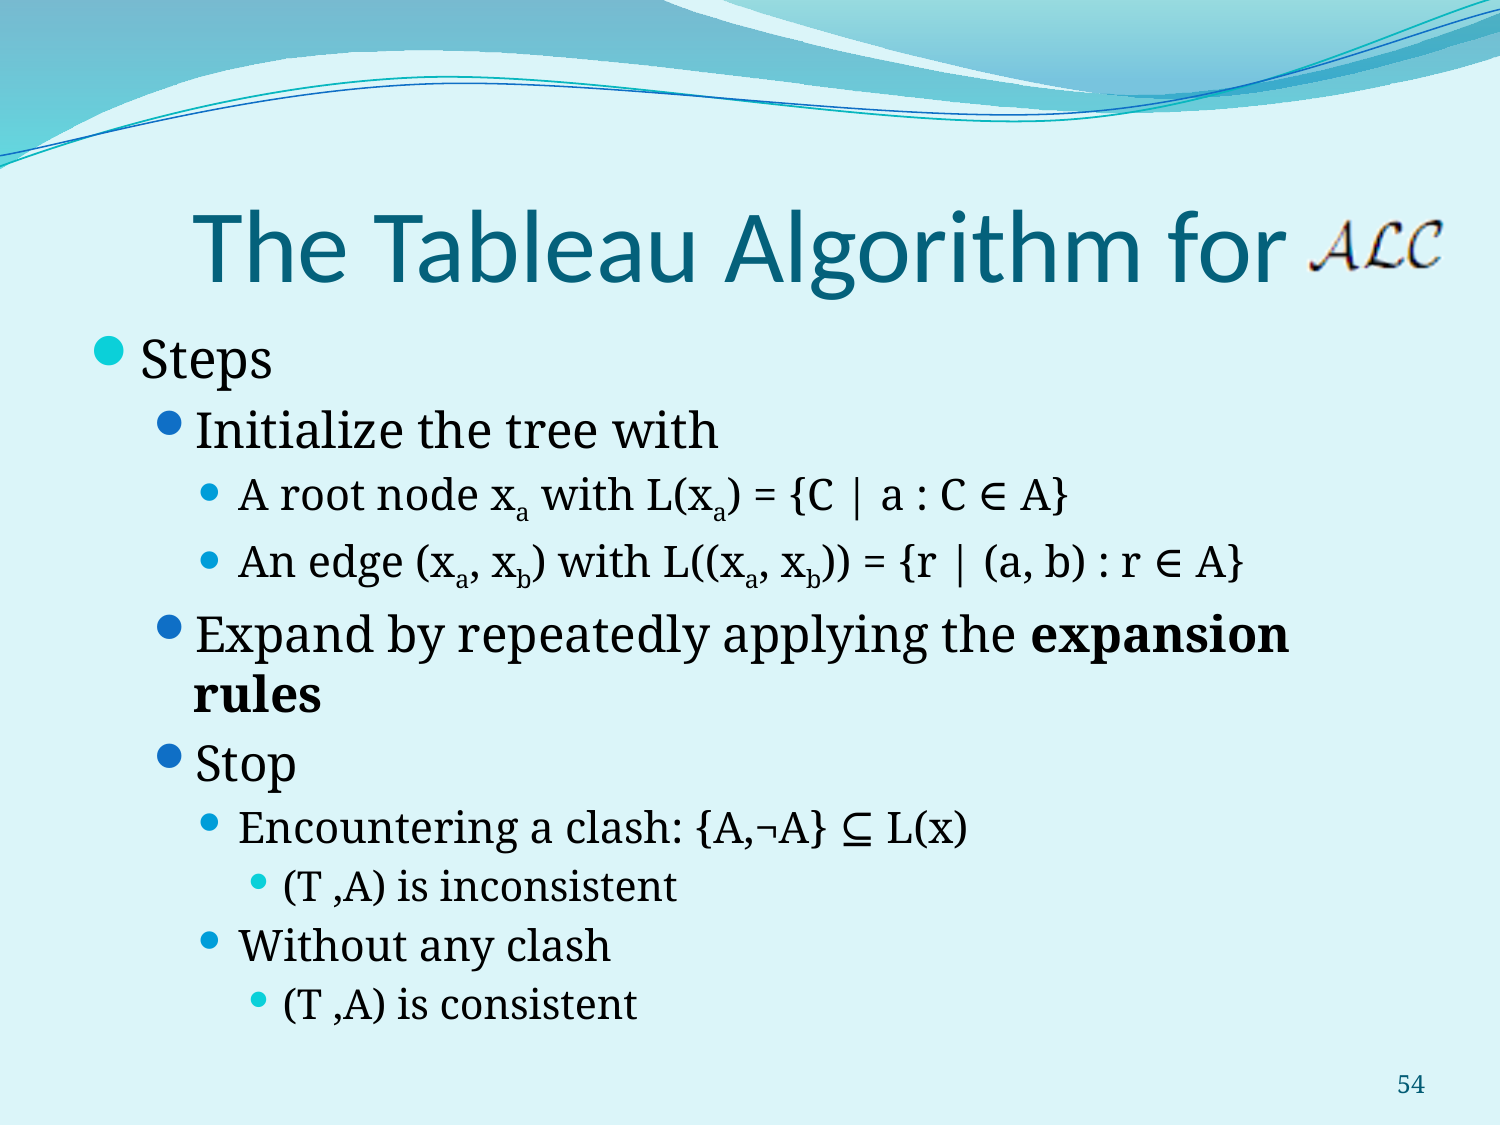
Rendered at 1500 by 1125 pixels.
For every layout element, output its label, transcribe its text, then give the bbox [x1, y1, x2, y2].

title The Tableau Algorithm for [75, 115, 1425, 303]
slide_number 54 [1299, 1042, 1425, 1103]
list Steps Initialize the tree with A root node xa with L(xa) = {C | a : C ∈ A} An edge (xa, xb) with L((xa, xb)) = {r | (a, b) : r ∈ A} Expand by repeatedly applying the expansion rules Stop Encountering a clash: {A,¬A} ⊆ L(x) (T ,A) is inconsistent Without any clash (T ,A) is consistent [75, 317, 1425, 1038]
picture [1299, 199, 1470, 288]
text_box ∃eats.¬plant [1293, 202, 1425, 299]
